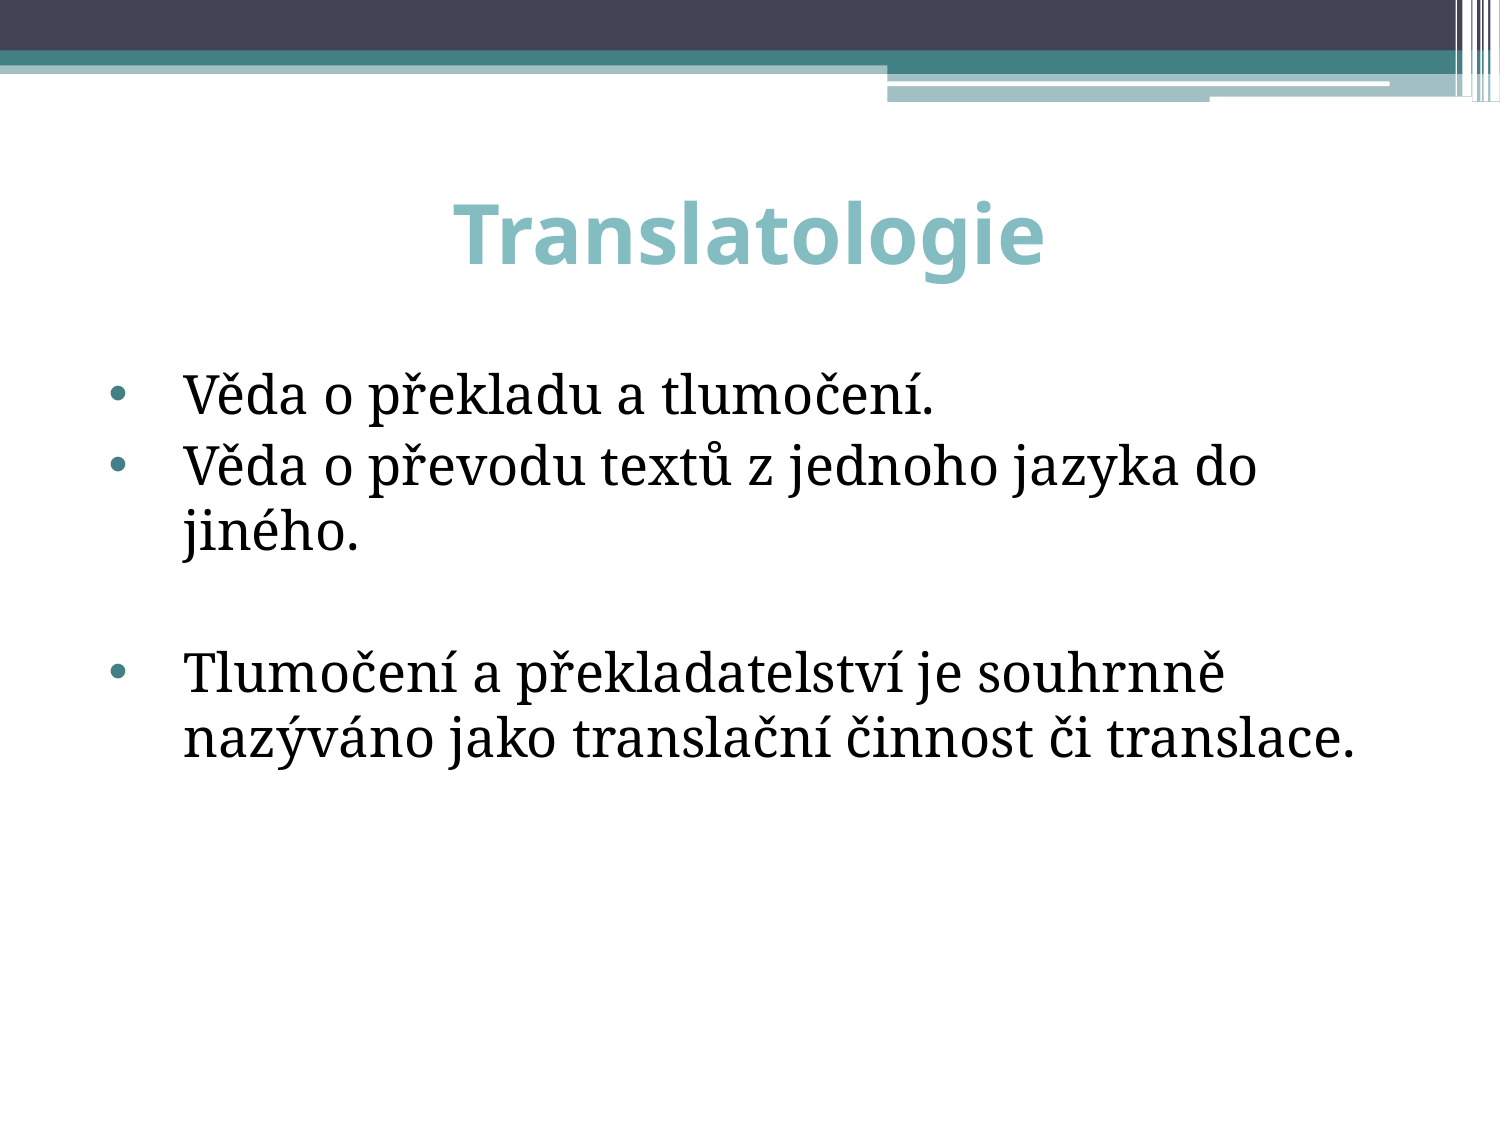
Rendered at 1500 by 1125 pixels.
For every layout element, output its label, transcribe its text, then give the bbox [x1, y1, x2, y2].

list Věda o překladu a tlumočení. Věda o převodu textů z jednoho jazyka do jiného. Tlumočení a překladatelství je souhrnně nazýváno jako translační činnost či translace. [76, 326, 1427, 1071]
title Translatologie [75, 148, 1425, 315]
